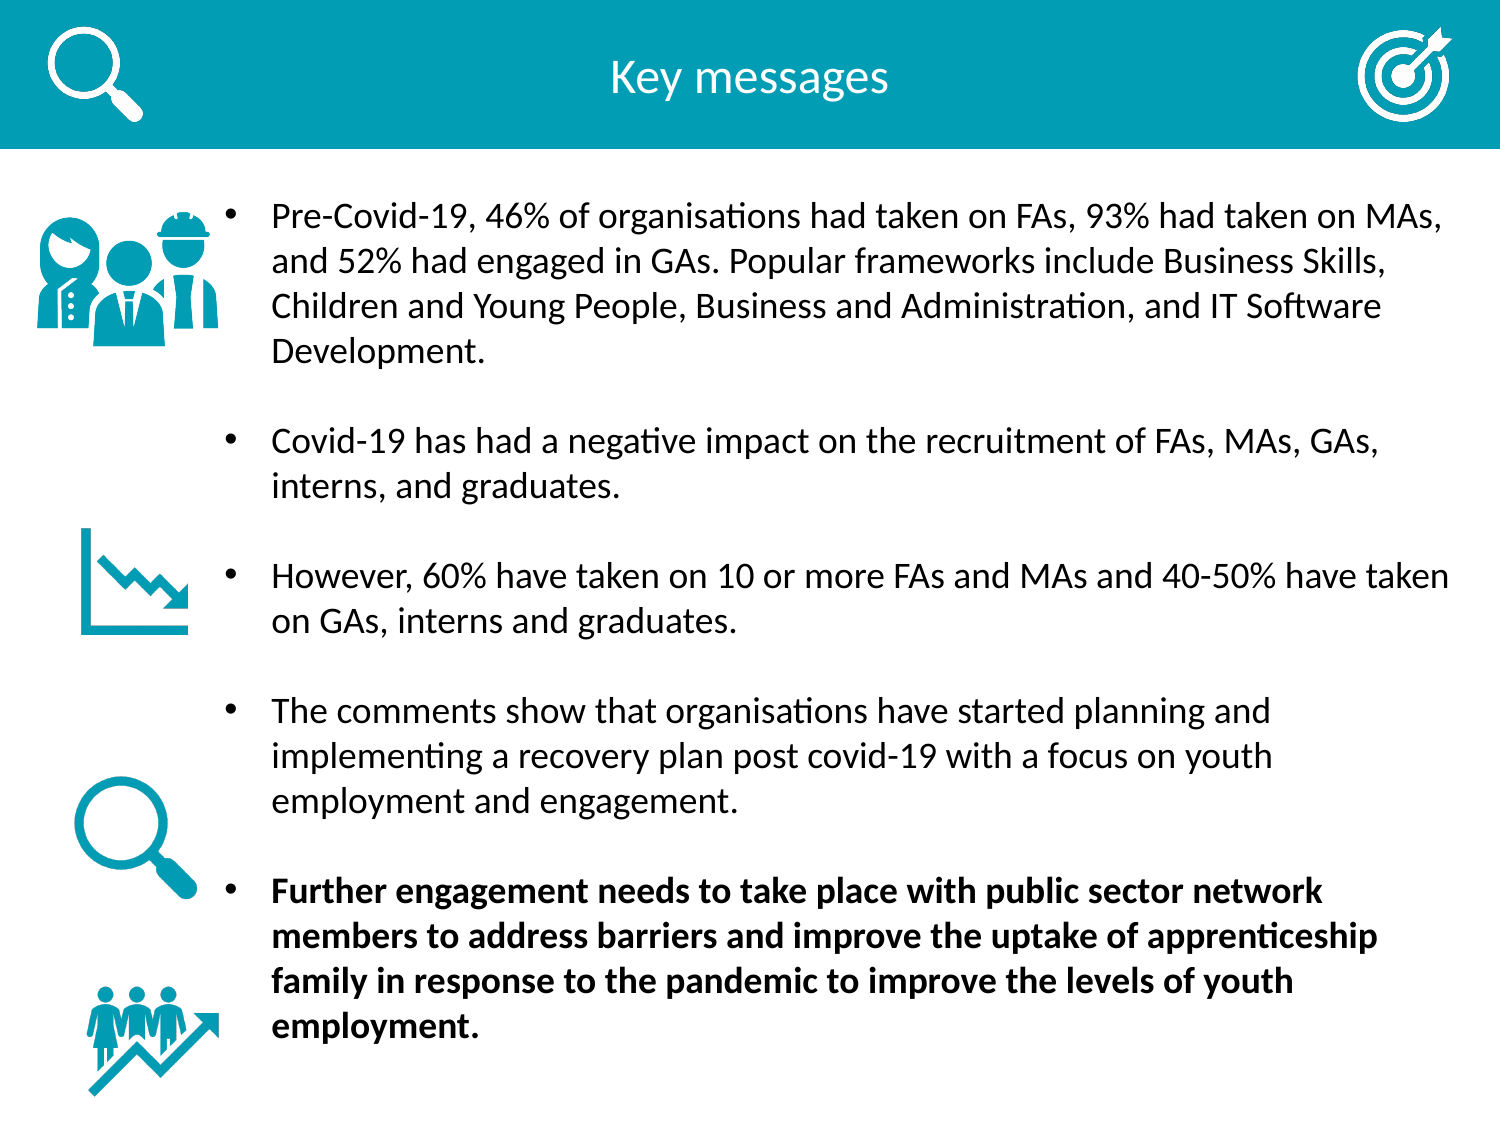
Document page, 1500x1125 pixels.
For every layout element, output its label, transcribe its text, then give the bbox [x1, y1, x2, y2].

text_box [0, 0, 1500, 150]
picture [77, 963, 228, 1114]
text_box Key messages [153, 36, 1347, 112]
text_box Pre-Covid-19, 46% of organisations had taken on FAs, 93% had taken on MAs, and 52% had engaged in GAs. Popular frameworks include Business Skills, Children and Young People, Business and Administration, and IT Software Development. Covid-19 has had a negative impact on the recruitment of FAs, MAs, GAs, interns, and graduates. However, 60% have taken on 10 or more FAs and MAs and 40-50% have taken on GAs, interns and graduates. The comments show that organisations have started planning and implementing a recovery plan post covid-19 with a focus on youth employment and engagement. Further engagement needs to take place with public sector network members to address barriers and improve the uptake of apprenticeship family in response to the pandemic to improve the levels of youth employment. [209, 184, 1489, 1054]
picture [59, 506, 210, 657]
picture [61, 763, 210, 912]
picture [1347, 16, 1463, 132]
picture [36, 16, 153, 132]
picture [11, 139, 249, 376]
